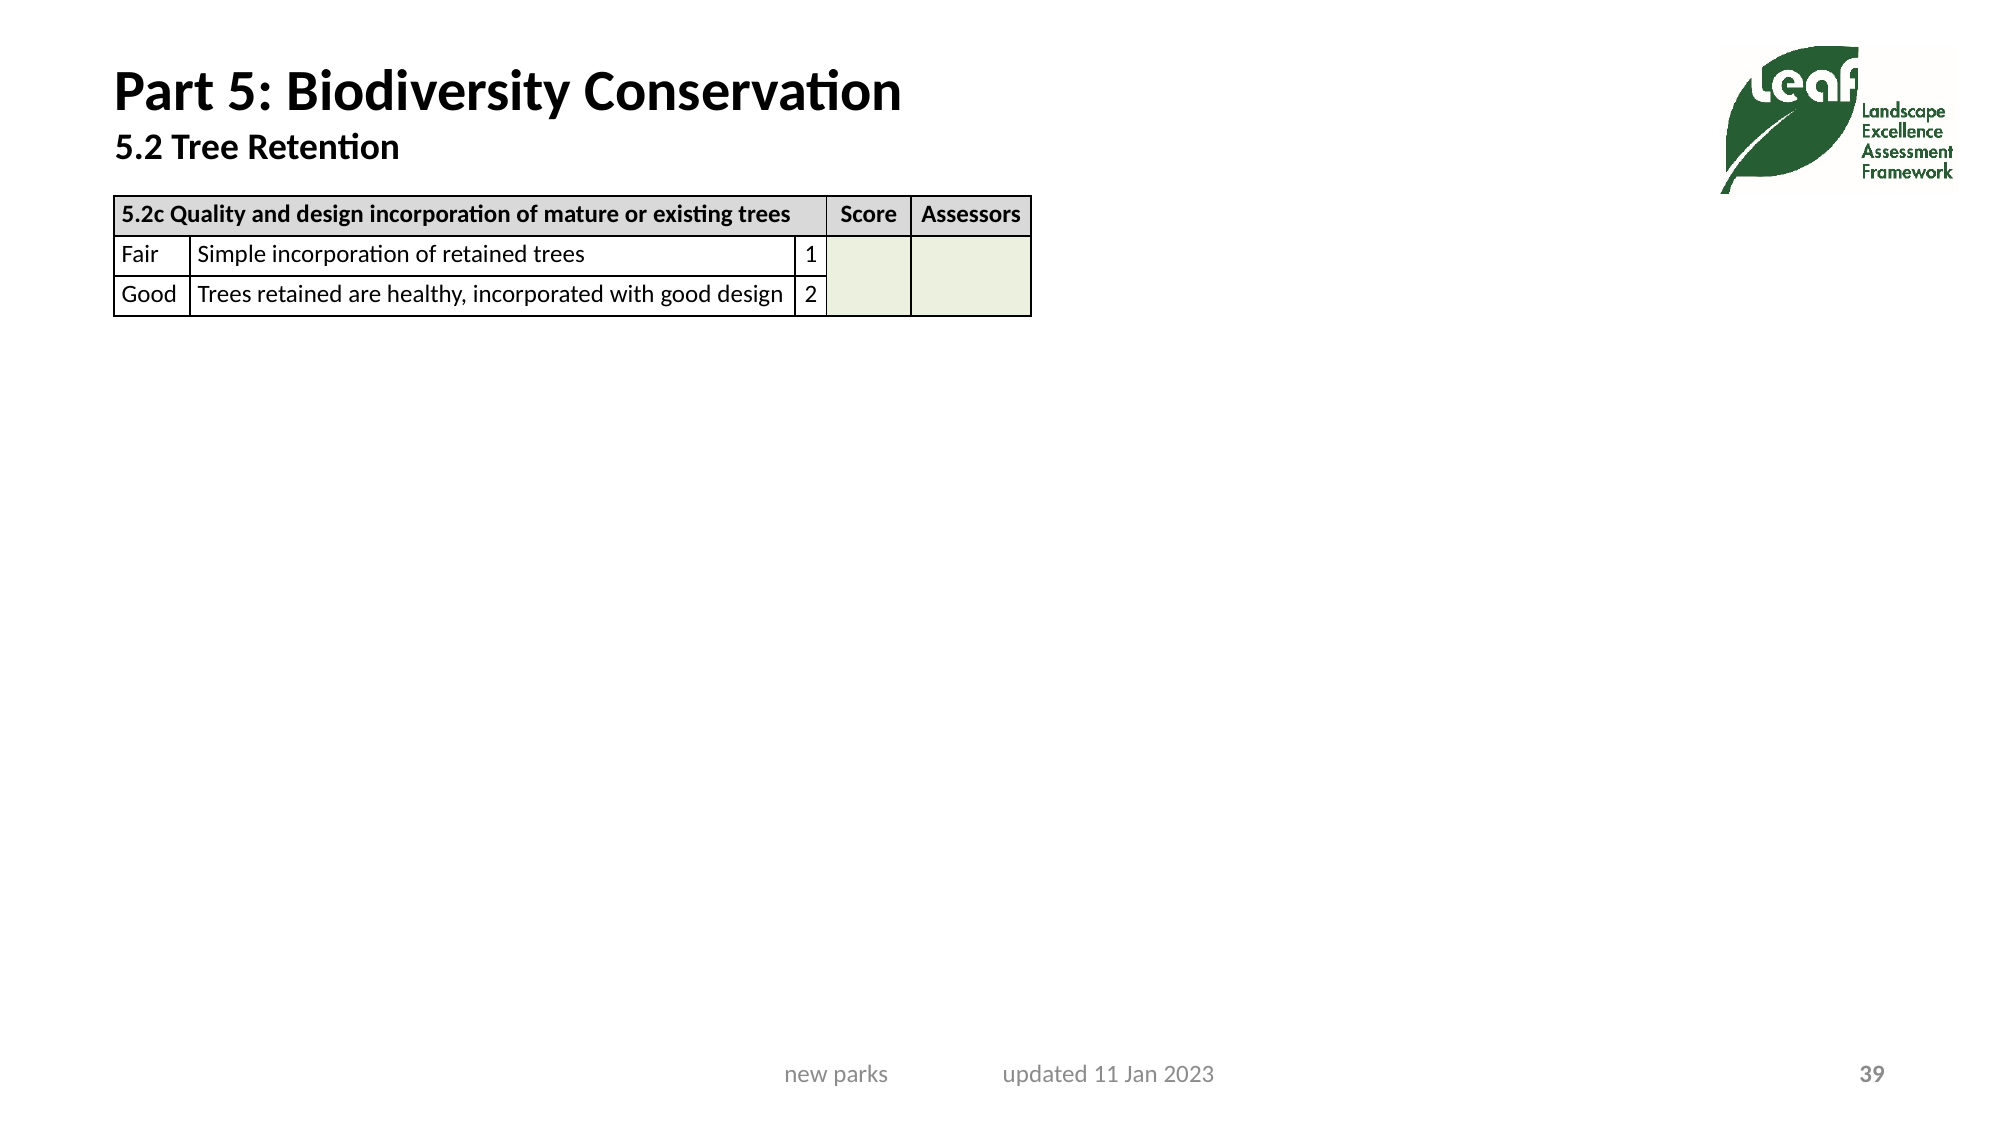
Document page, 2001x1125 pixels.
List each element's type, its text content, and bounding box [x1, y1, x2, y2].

table_cell 1 [796, 237, 826, 275]
title Part 5: Biodiversity Conservation 5.2 Tree Retention [99, 45, 1655, 194]
table_header 5.2c Quality and design incorporation of mature or existing trees [115, 197, 826, 235]
table_cell Simple incorporation of retained trees [191, 237, 794, 275]
footer new parks updated 11 Jan 2023 [683, 1042, 1317, 1103]
table_cell [827, 237, 910, 315]
table_header Assessors [912, 197, 1030, 235]
table_header Score [827, 197, 910, 235]
table_cell [912, 237, 1030, 315]
table_cell Fair [115, 237, 189, 275]
table_cell Trees retained are healthy, incorporated with good design [191, 277, 794, 315]
slide_number 39 [1433, 1042, 1900, 1103]
table_cell 2 [796, 277, 826, 315]
table_cell Good [115, 277, 189, 315]
picture [1720, 46, 1958, 194]
